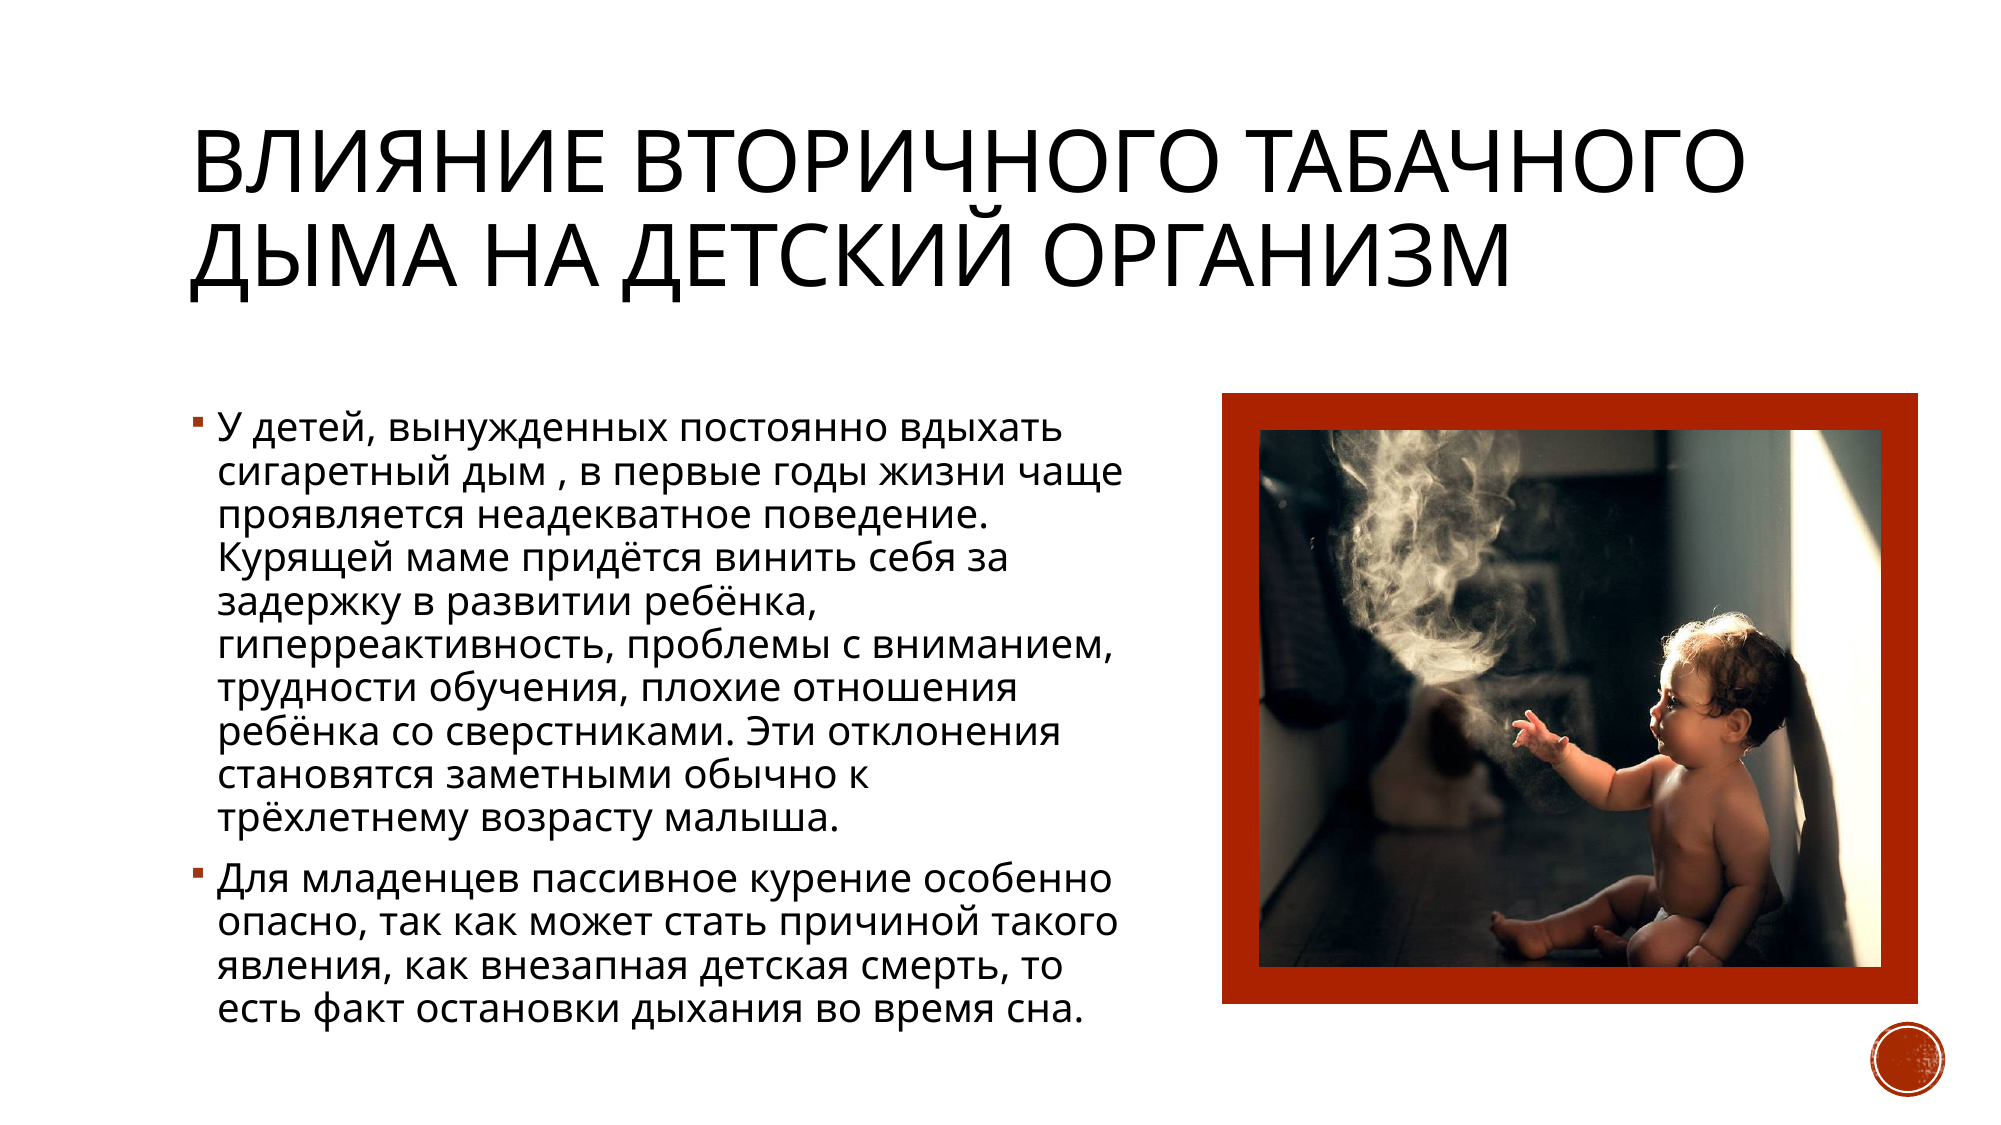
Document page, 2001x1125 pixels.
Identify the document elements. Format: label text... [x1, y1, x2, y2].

picture [1259, 430, 1881, 967]
list У детей, вынужденных постоянно вдыхать сигаретный дым , в первые годы жизни чаще проявляется неадекватное поведение. Курящей маме придётся винить себя за задержку в развитии ребёнка, гиперреактивность, проблемы с вниманием, трудности обучения, плохие отношения ребёнка со сверстниками. Эти отклонения становятся заметными обычно к трёхлетнему возрасту малыша. Для младенцев пассивное курение особенно опасно, так как может стать причиной такого явления, как внезапная детская смерть, то есть факт остановки дыхания во время сна. [175, 348, 1140, 1075]
title влияние вторичного табачного дыма на детский организм [175, 79, 1826, 344]
